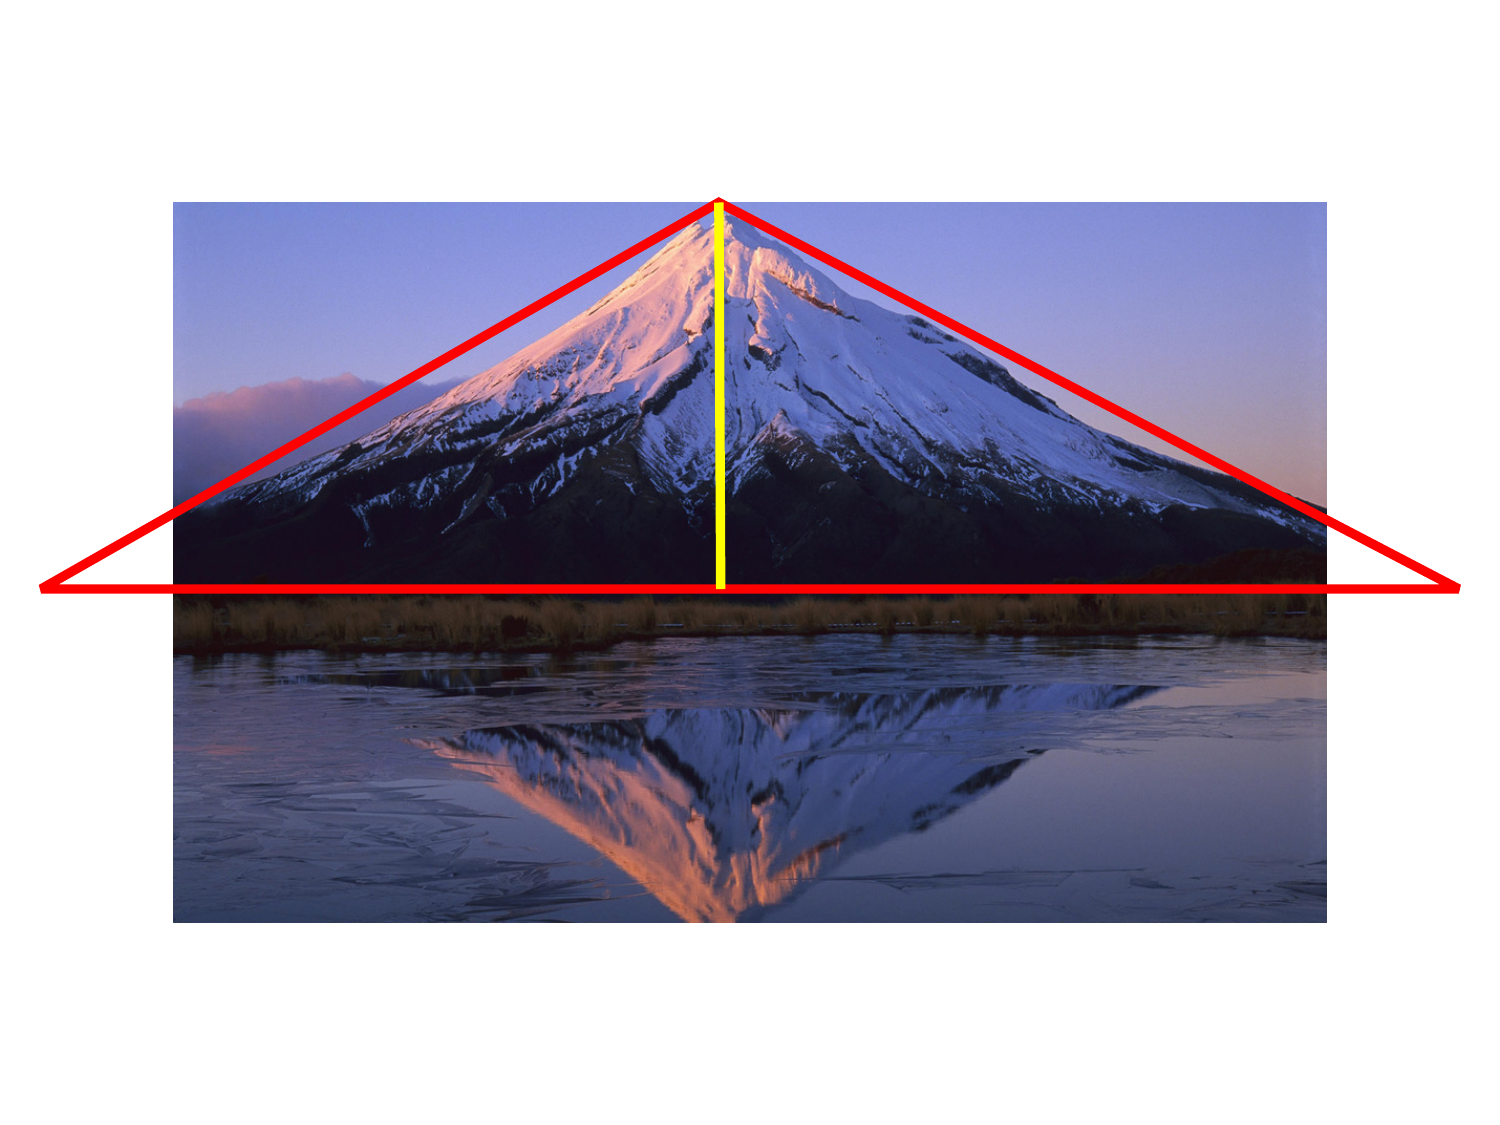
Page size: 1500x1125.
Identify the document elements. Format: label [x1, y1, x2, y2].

text_box [40, 512, 173, 591]
list [173, 202, 1327, 923]
text_box [1327, 519, 1460, 591]
